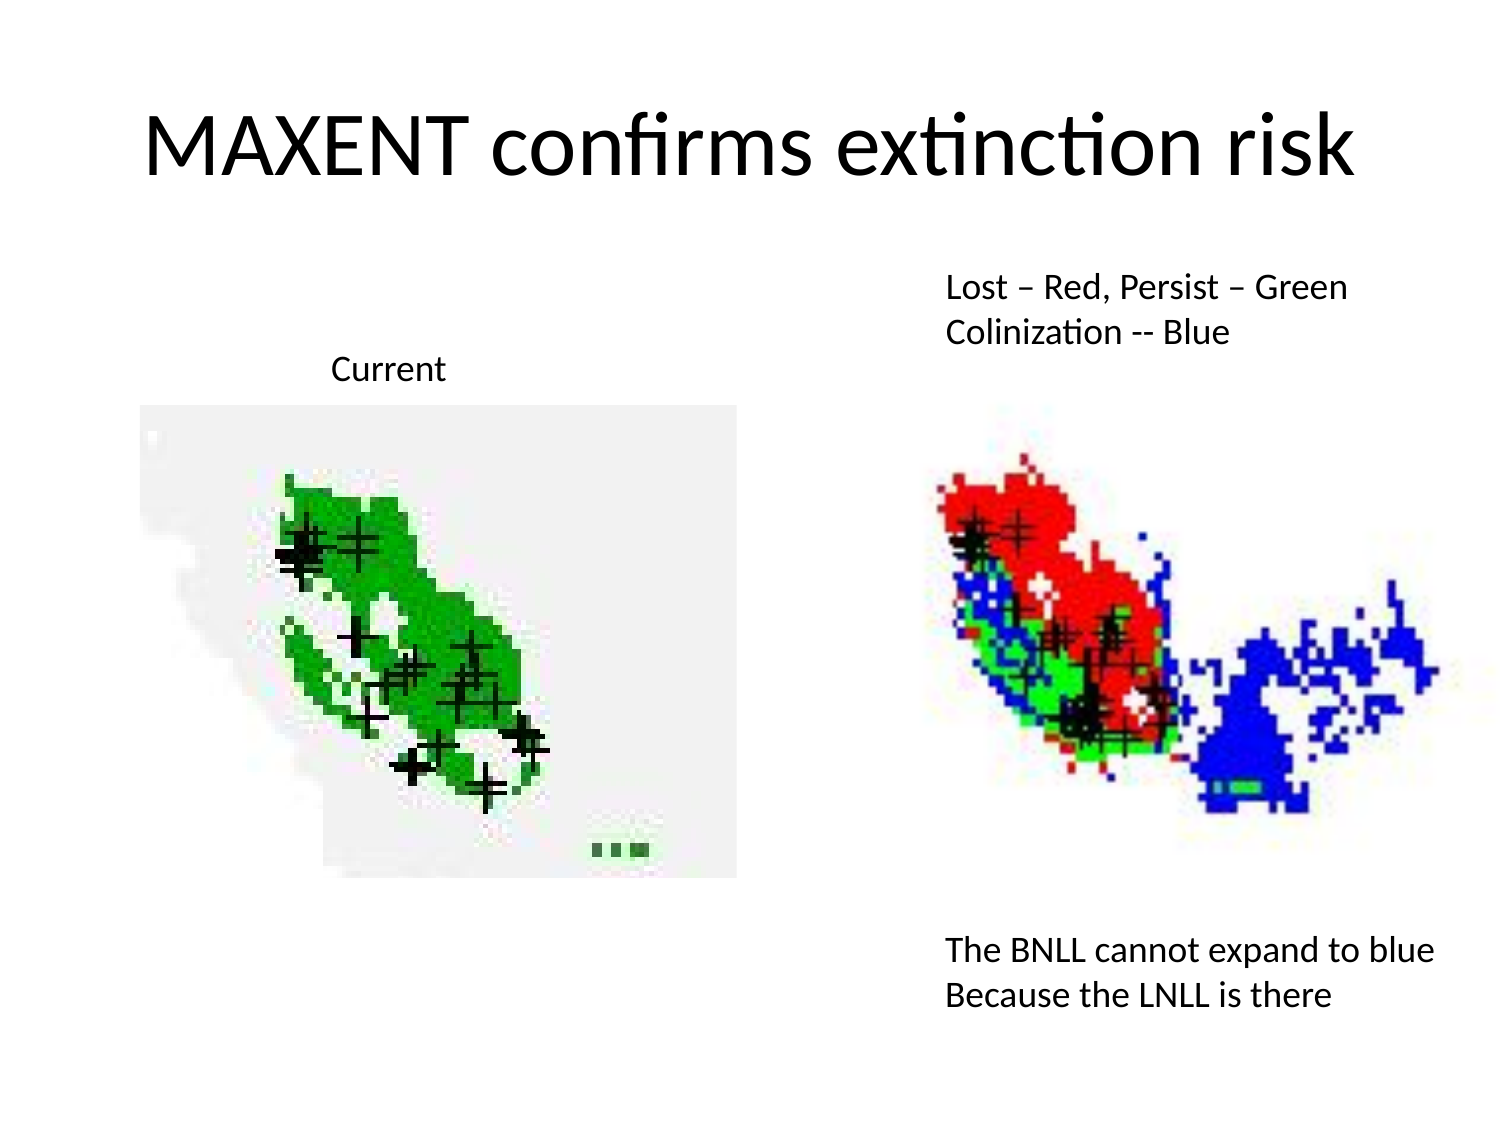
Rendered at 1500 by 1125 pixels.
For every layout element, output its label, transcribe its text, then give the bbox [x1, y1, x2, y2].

text_box Current [316, 336, 462, 397]
text_box The BNLL cannot expand to blue Because the LNLL is there [930, 929, 1451, 1023]
title MAXENT confirms extinction risk [75, 45, 1425, 233]
picture [139, 404, 737, 879]
text_box Lost – Red, Persist – Green Colinization -- Blue [931, 254, 1364, 335]
picture [813, 336, 1500, 921]
